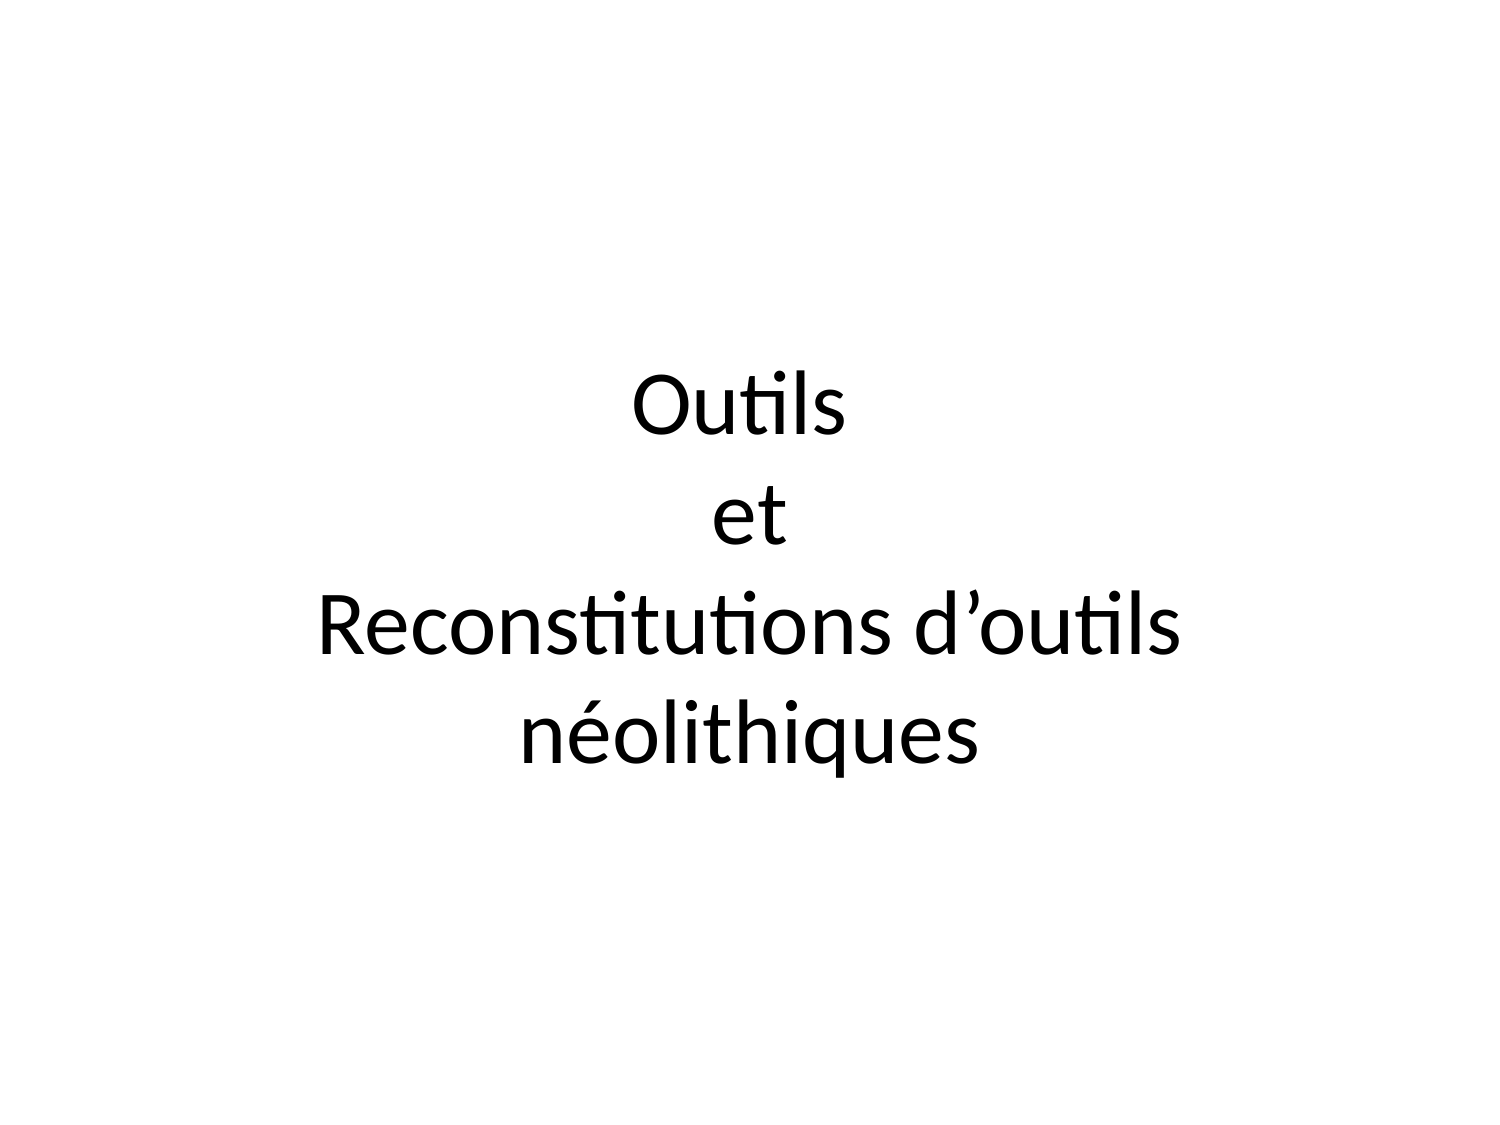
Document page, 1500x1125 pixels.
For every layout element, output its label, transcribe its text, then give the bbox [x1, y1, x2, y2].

title Outils et Reconstitutions d’outils néolithiques [112, 267, 1388, 858]
